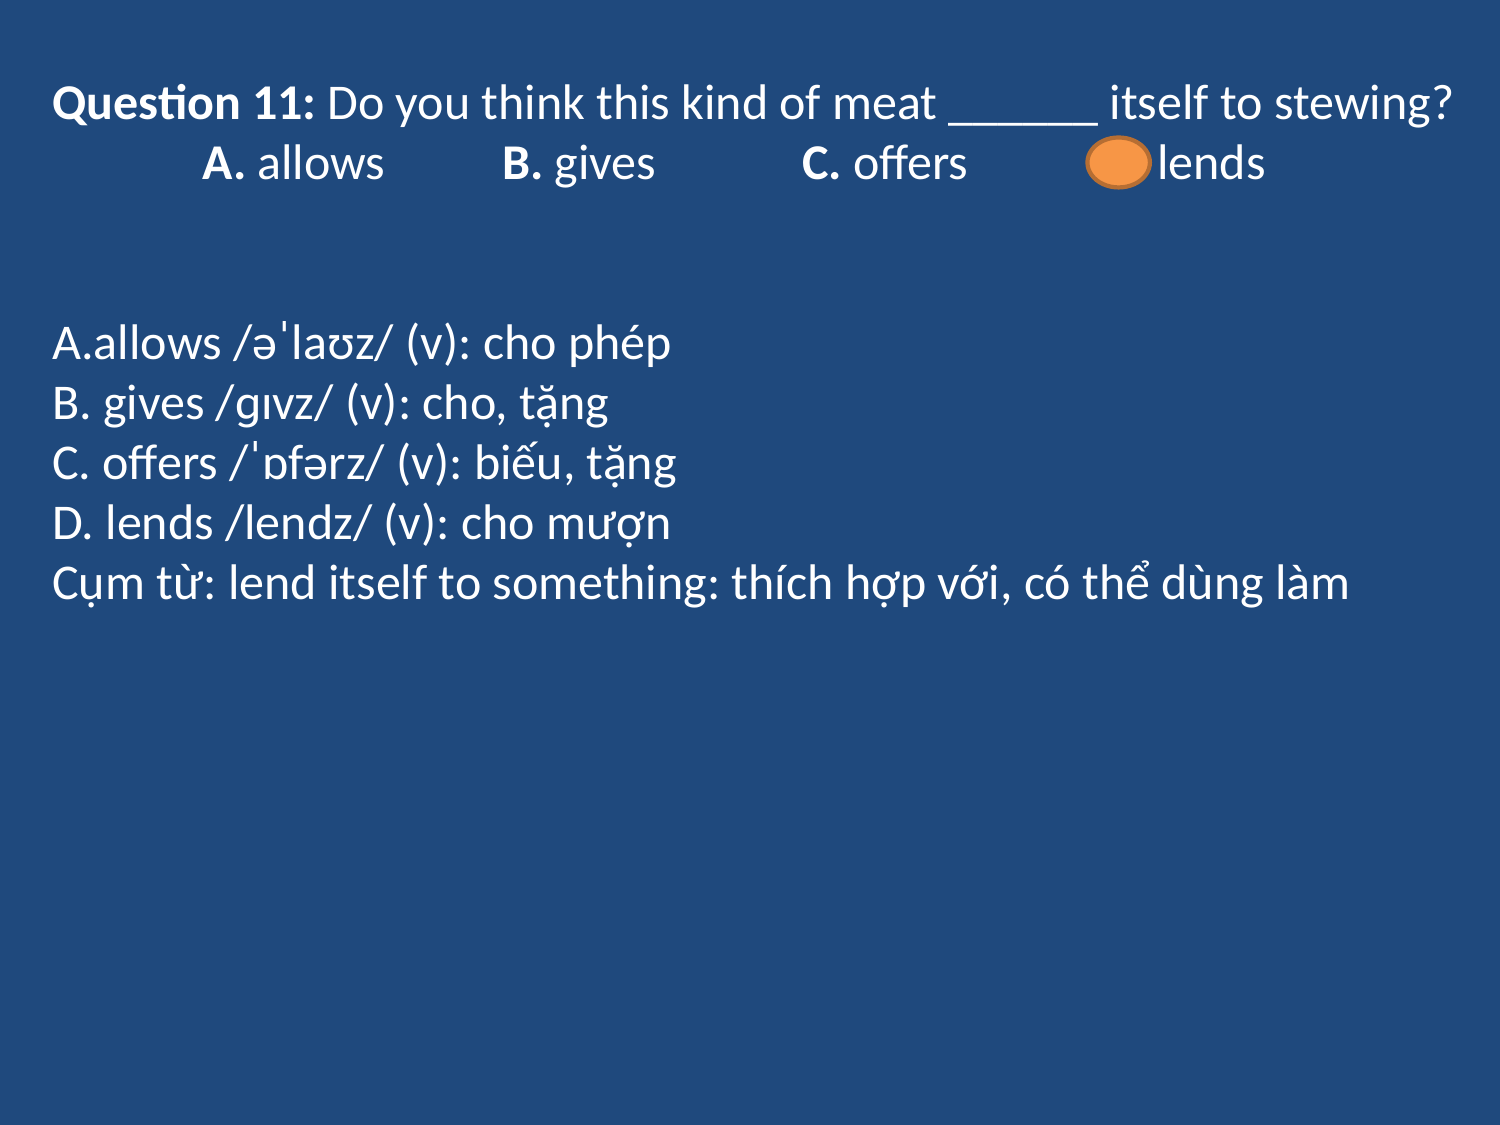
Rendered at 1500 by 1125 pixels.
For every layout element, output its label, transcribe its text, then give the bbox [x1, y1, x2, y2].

text_box [1085, 135, 1153, 190]
text_box Question 11: Do you think this kind of meat ______ itself to stewing? A. allows B. gives C. offers D. lends A.allows /əˈlaʊz/ (v): cho phép B. gives /ɡɪvz/ (v): cho, tặng C. offers /ˈɒfərz/ (v): biếu, tặng D. lends /lendz/ (v): cho mượn Cụm từ: lend itself to something: thích hợp với, có thể dùng làm [37, 62, 1475, 678]
